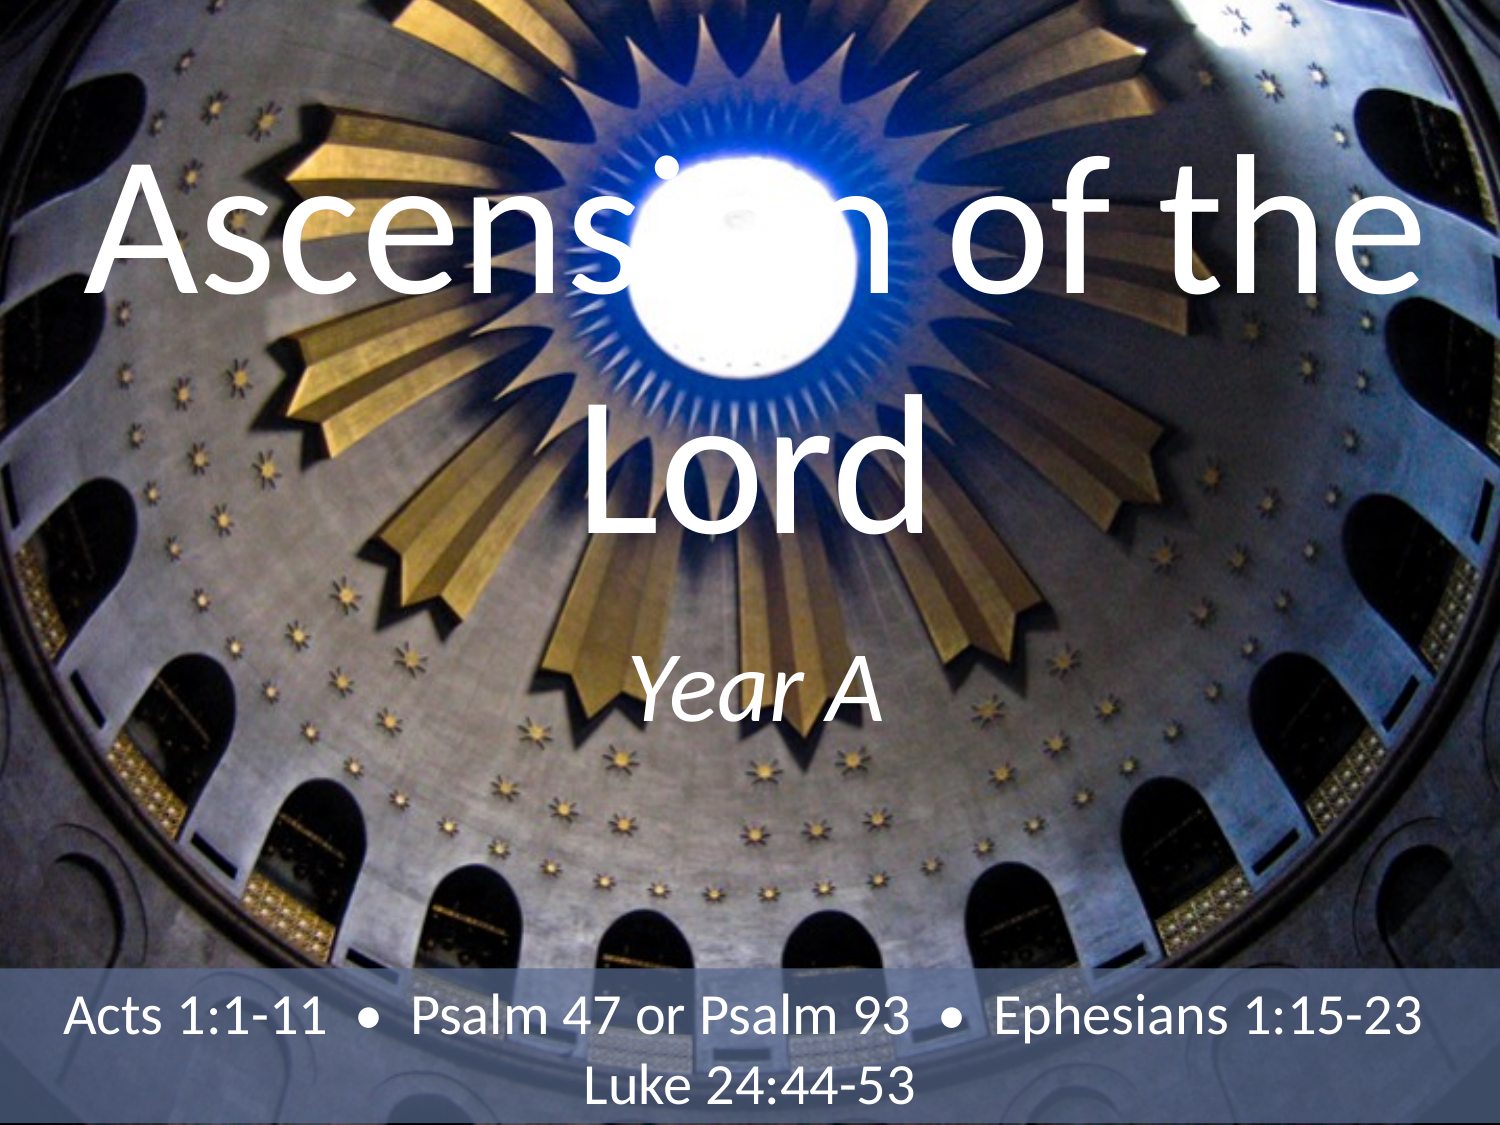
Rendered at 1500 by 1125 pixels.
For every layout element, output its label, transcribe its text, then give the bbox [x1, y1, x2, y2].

text_box Acts 1:1-11 • Psalm 47 or Psalm 93 • Ephesians 1:15-23 Luke 24:44-53 [0, 968, 1500, 1124]
subtitle Year A [231, 612, 1282, 750]
title Ascension of the Lord [62, 212, 1450, 454]
picture [0, 0, 1500, 968]
